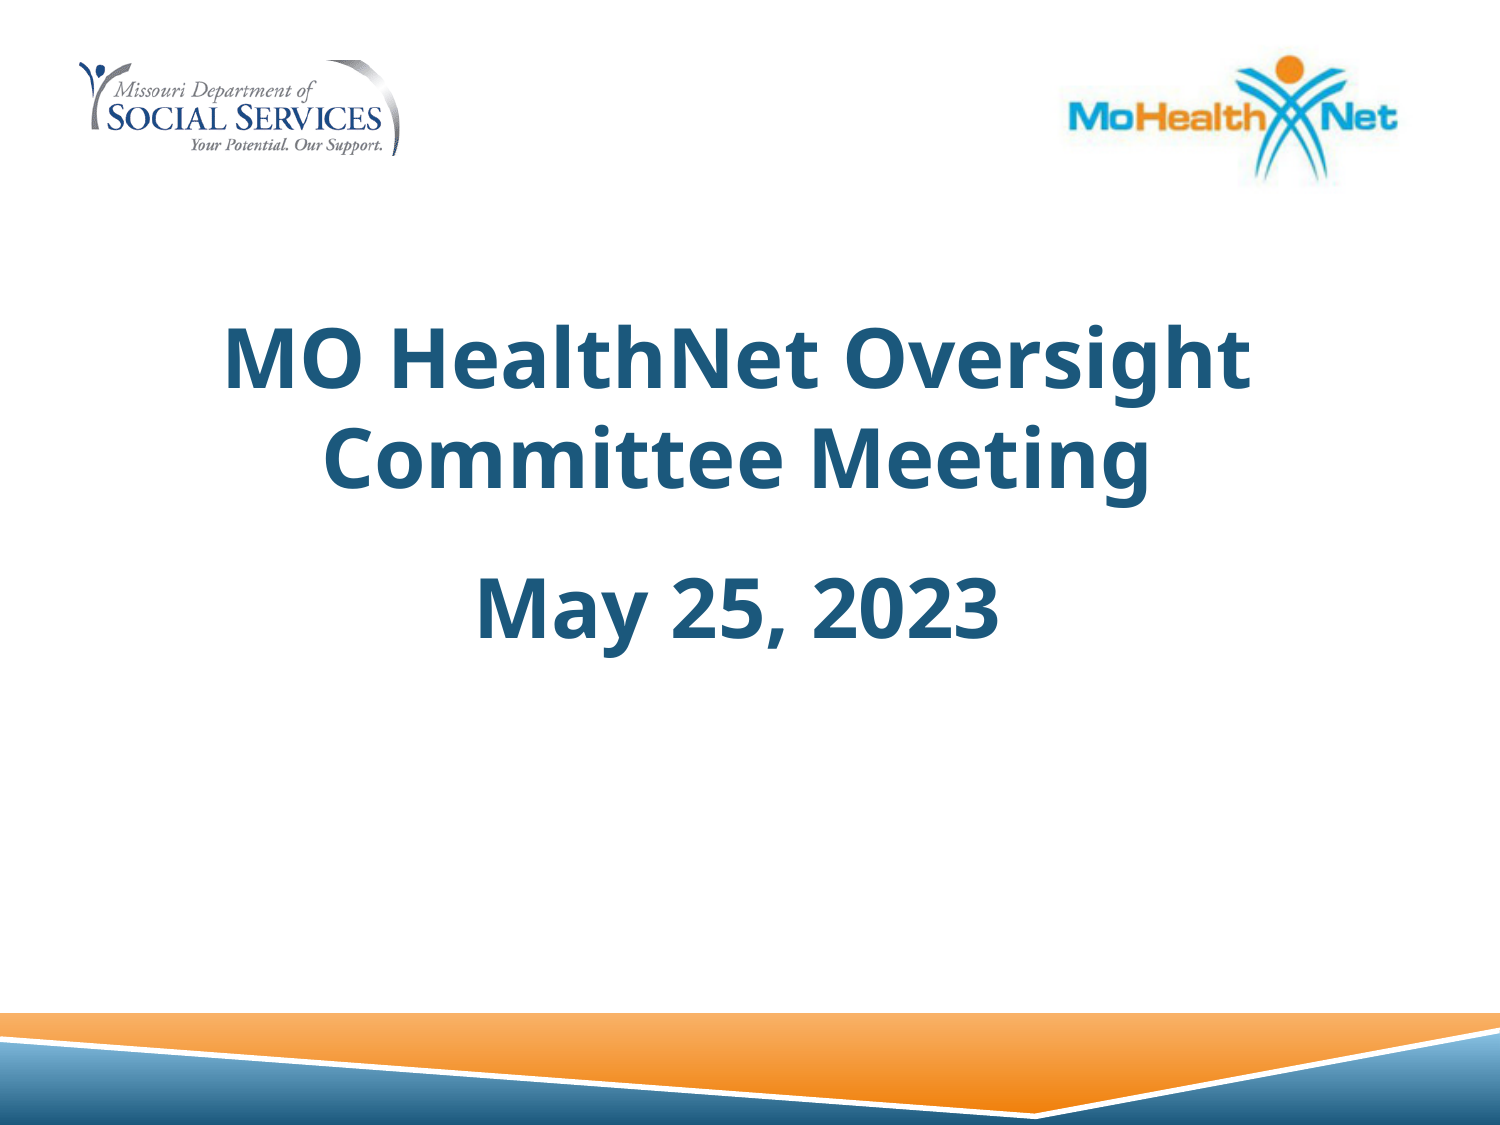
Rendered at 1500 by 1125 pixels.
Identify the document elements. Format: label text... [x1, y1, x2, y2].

picture [74, 59, 401, 157]
picture [1049, 34, 1413, 200]
title MO HealthNet Oversight Committee Meeting May 25, 2023 [37, 262, 1438, 663]
